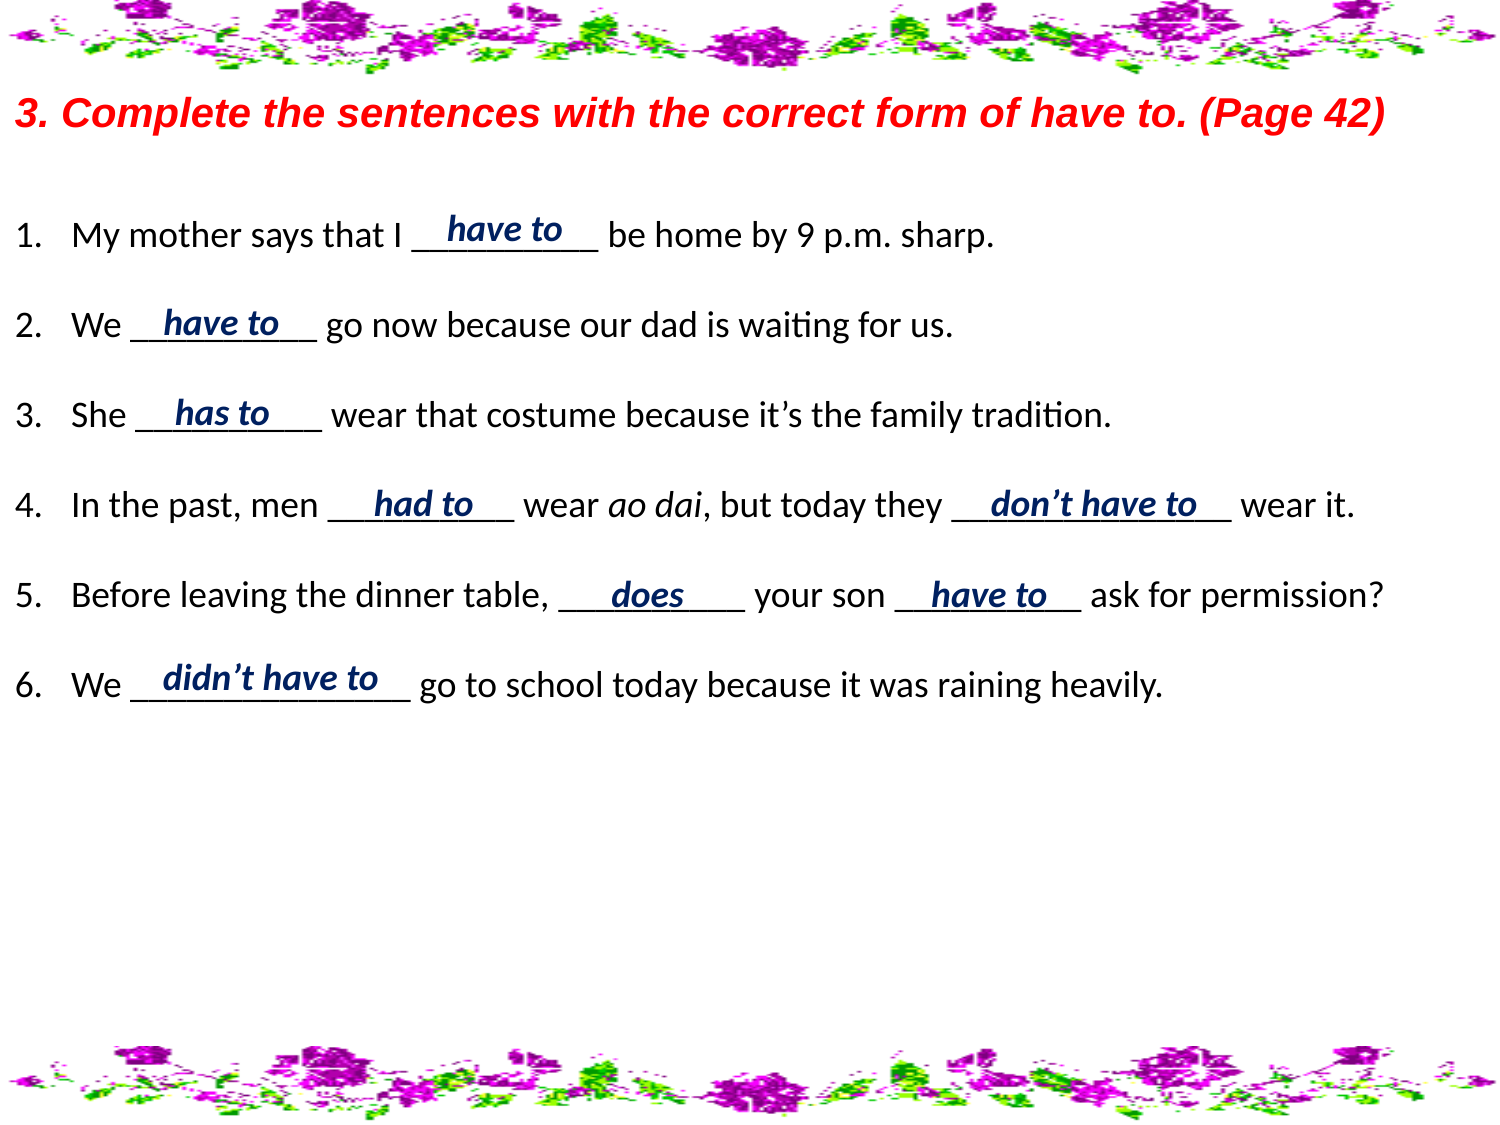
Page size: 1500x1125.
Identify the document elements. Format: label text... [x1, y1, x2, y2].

text_box 3. Complete the sentences with the correct form of have to. (Page 42) [0, 86, 1500, 143]
picture [0, 0, 1500, 79]
picture [0, 1046, 1500, 1125]
text_box have to [148, 290, 295, 351]
text_box My mother says that I __________ be home by 9 p.m. sharp. We __________ go now because our dad is waiting for us. She __________ wear that costume because it’s the family tradition. In the past, men __________ wear ao dai, but today they _______________ wear it. Before leaving the dinner table, __________ your son __________ ask for permission? We _______________ go to school today because it was raining heavily. [0, 202, 1500, 758]
text_box does [596, 562, 700, 623]
text_box has to [160, 380, 286, 441]
text_box don’t have to [976, 471, 1213, 532]
text_box had to [358, 471, 489, 532]
text_box didn’t have to [148, 645, 394, 705]
text_box have to [916, 562, 1063, 623]
text_box have to [432, 196, 579, 256]
